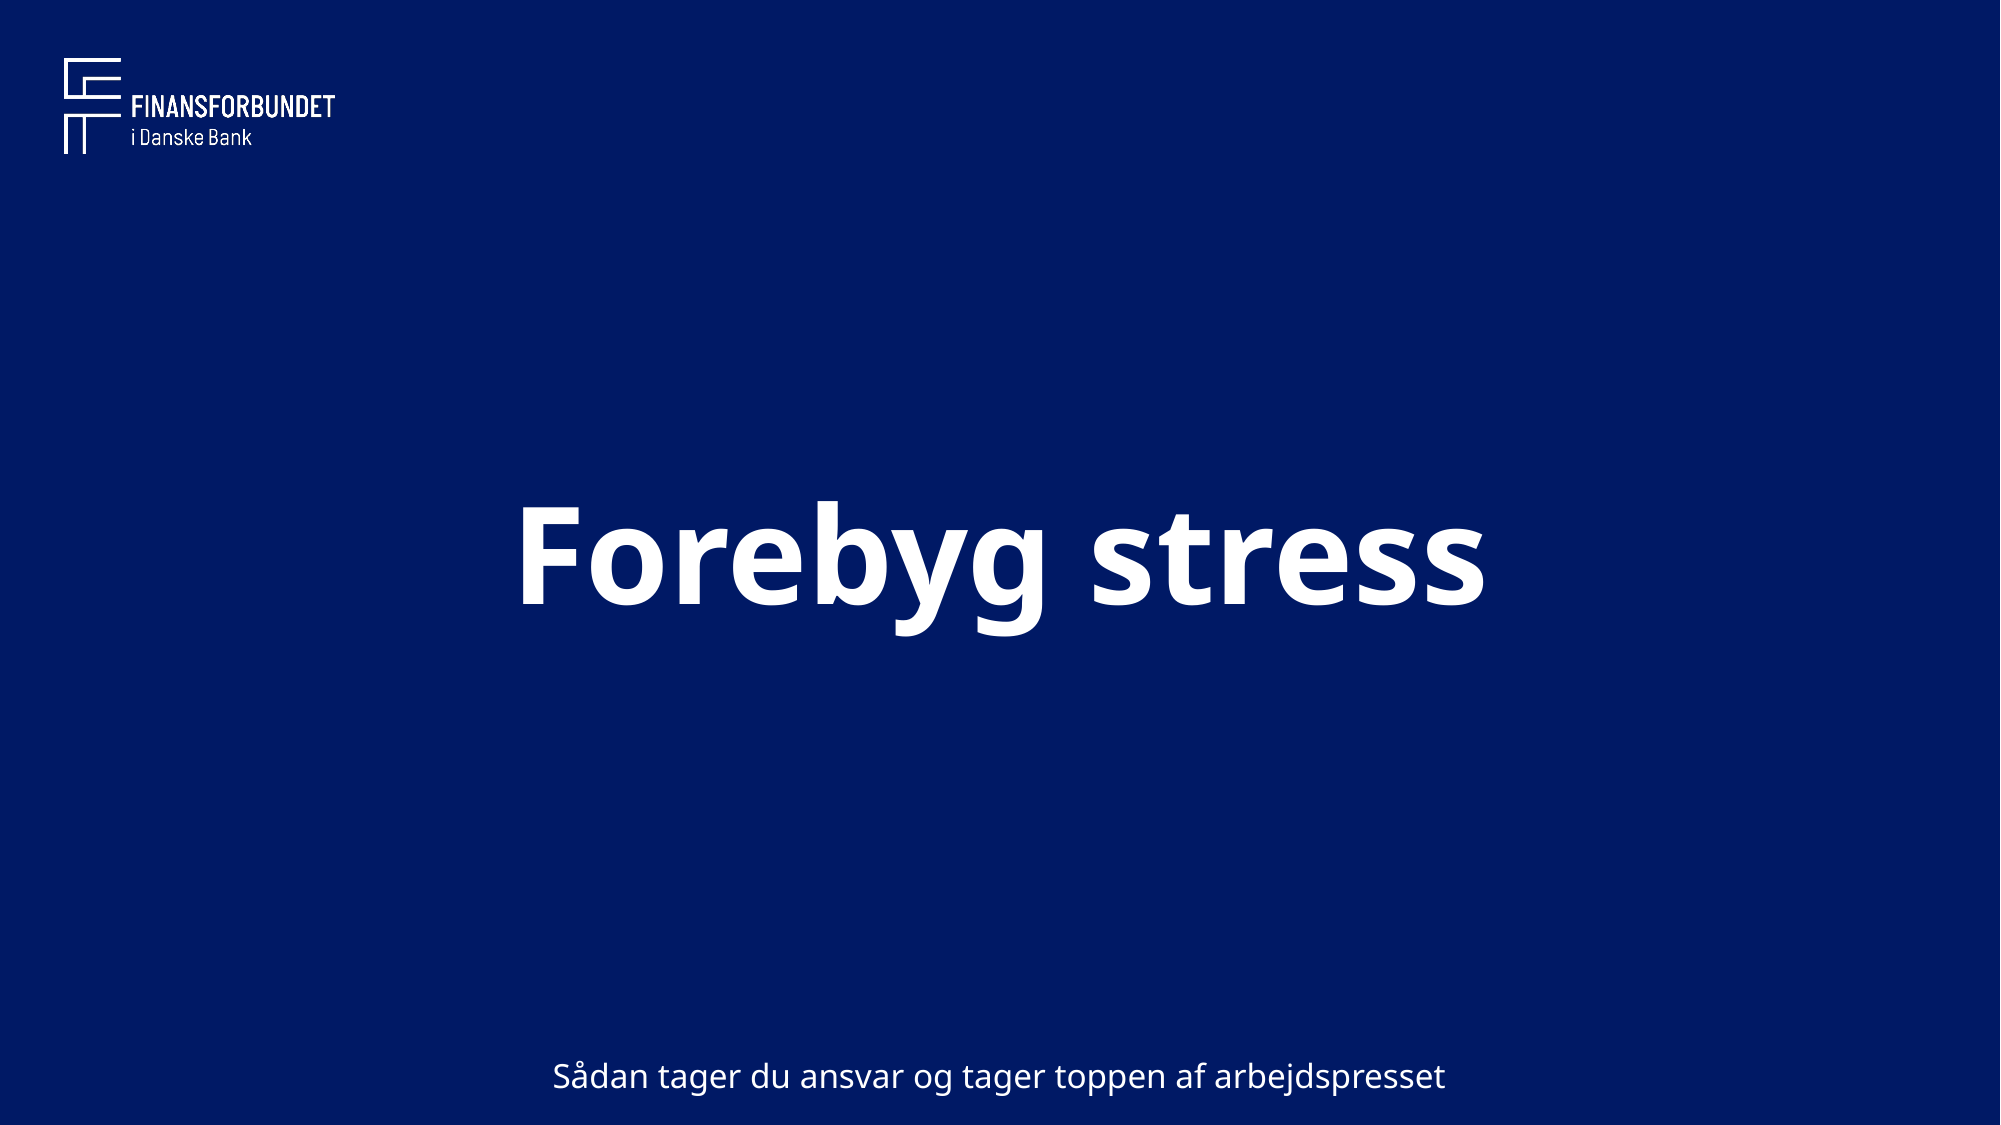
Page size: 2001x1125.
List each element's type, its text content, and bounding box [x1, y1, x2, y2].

subtitle Sådan tager du ansvar og tager toppen af arbejdspresset [247, 1065, 1752, 1096]
title Forebyg stress [177, 398, 1823, 723]
picture [64, 58, 335, 154]
